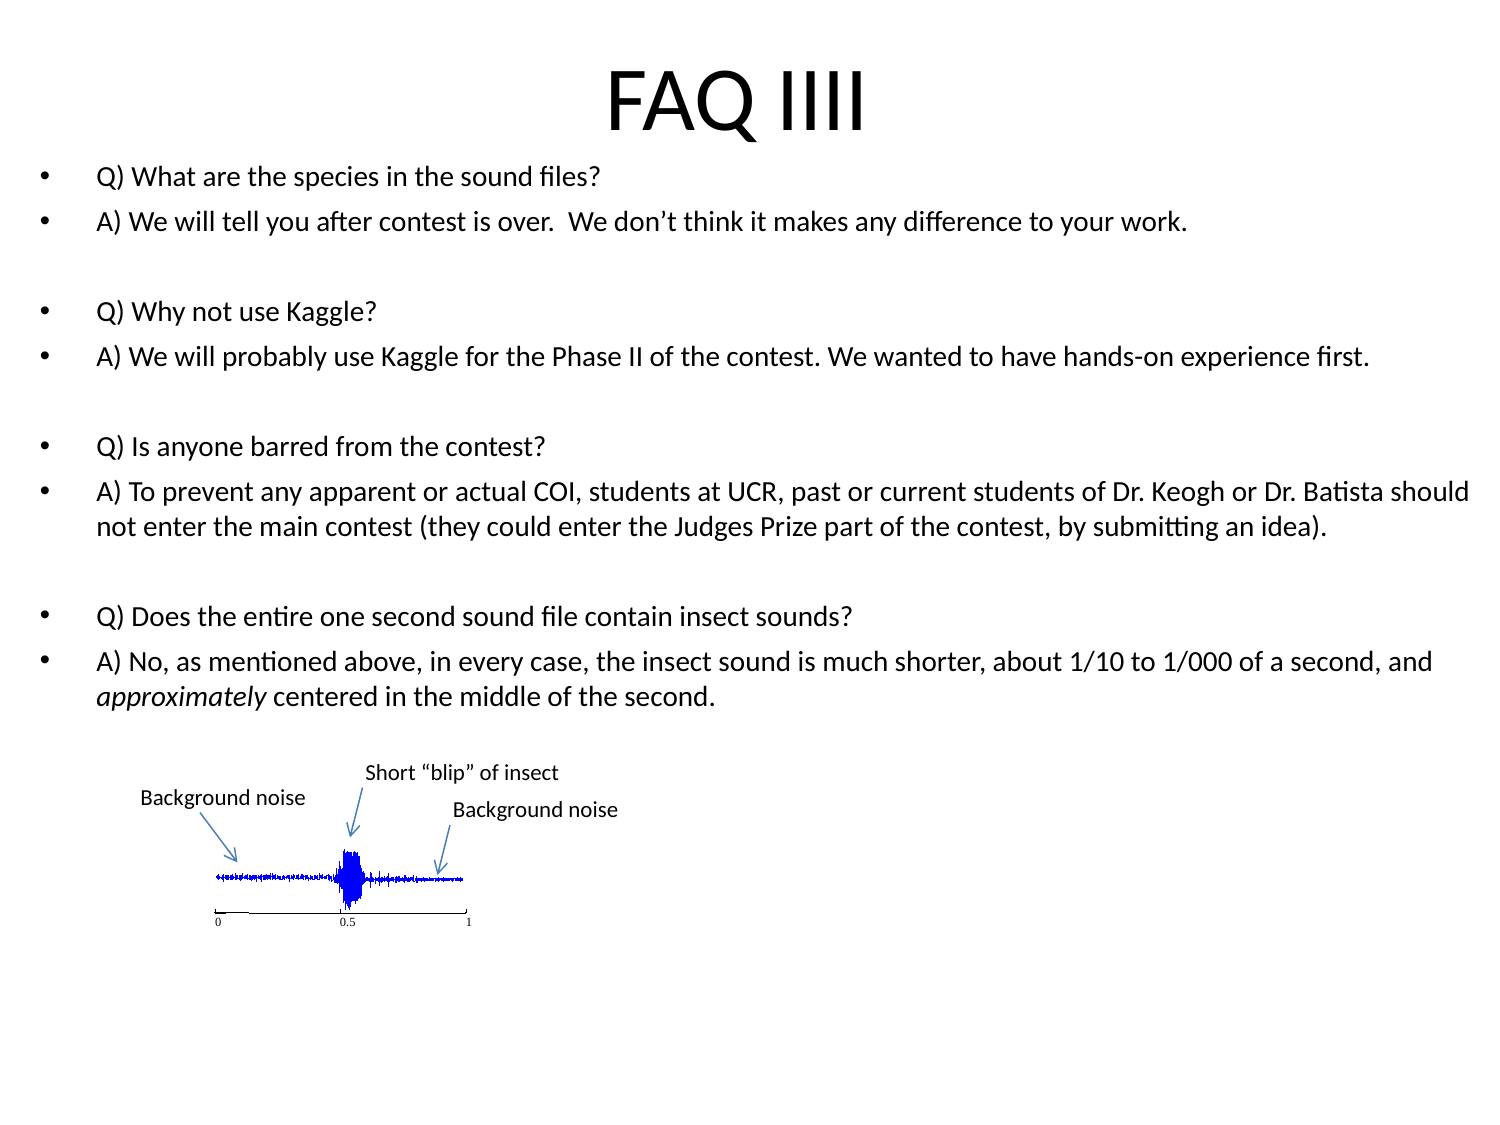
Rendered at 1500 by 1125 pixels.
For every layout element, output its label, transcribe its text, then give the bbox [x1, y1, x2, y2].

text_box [437, 824, 451, 876]
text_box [337, 849, 365, 910]
text_box Background noise [438, 787, 634, 830]
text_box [362, 871, 463, 888]
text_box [212, 909, 476, 930]
title FAQ IIII [62, 0, 1413, 149]
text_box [349, 787, 363, 838]
list Q) What are the species in the sound files? A) We will tell you after contest is over. We don’t think it makes any difference to your work. Q) Why not use Kaggle? A) We will probably use Kaggle for the Phase II of the contest. We wanted to have hands-on experience first. Q) Is anyone barred from the contest? A) To prevent any apparent or actual COI, students at UCR, past or current students of Dr. Keogh or Dr. Batista should not enter the main contest (they could enter the Judges Prize part of the contest, by submitting an idea). Q) Does the entire one second sound file contain insect sounds? A) No, as mentioned above, in every case, the insect sound is much shorter, about 1/10 to 1/000 of a second, and approximately centered in the middle of the second. [24, 149, 1500, 1125]
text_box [199, 812, 238, 863]
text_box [216, 868, 332, 884]
text_box Background noise [125, 774, 322, 818]
text_box Short “blip” of insect [350, 750, 575, 793]
